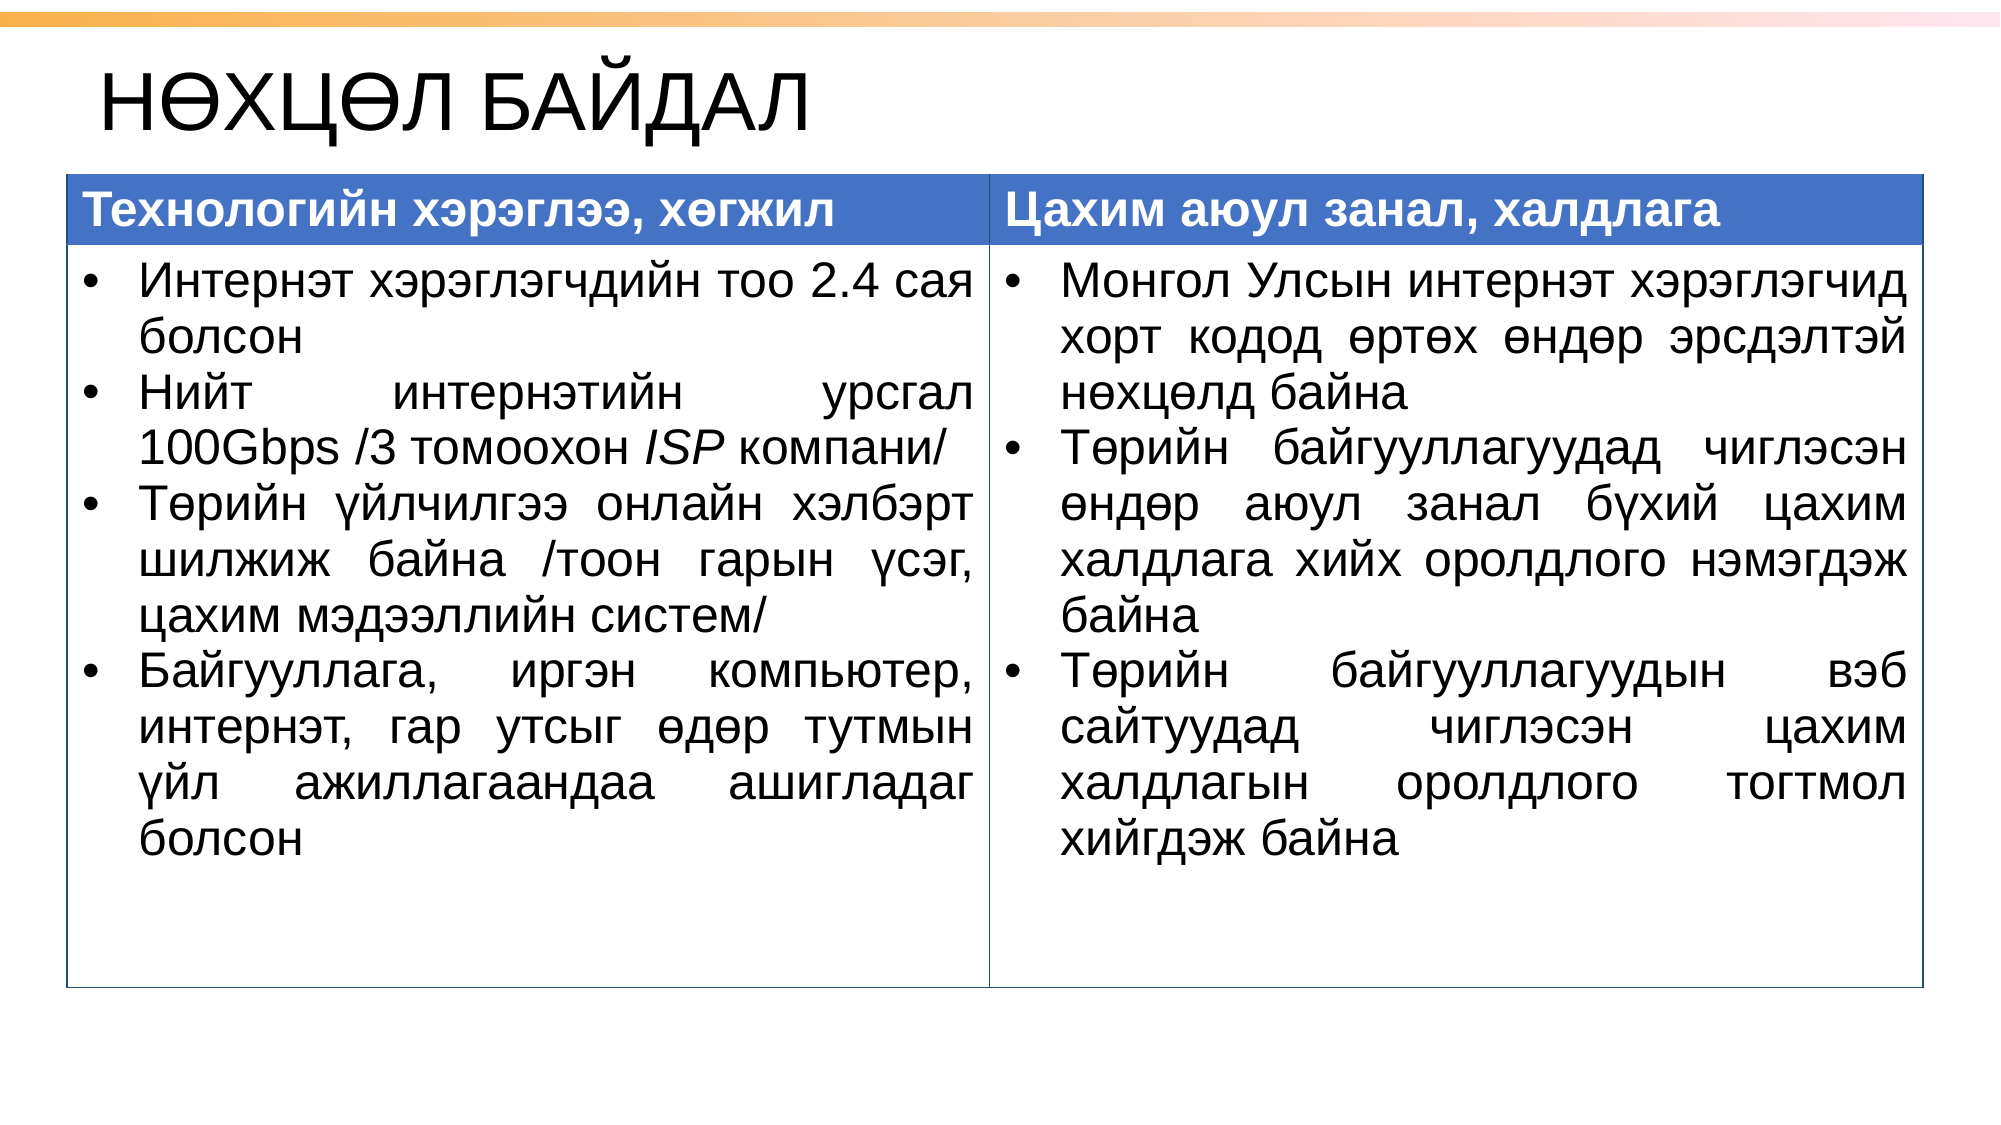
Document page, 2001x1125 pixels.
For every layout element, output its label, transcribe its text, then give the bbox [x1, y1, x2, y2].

text_box [0, 11, 2000, 28]
title НӨХЦӨЛ БАЙДАЛ [83, 51, 1809, 157]
table_cell Монгол Улсын интернэт хэрэглэгчид хорт кодод өртөх өндөр эрсдэлтэй нөхцөлд байна Төрийн байгууллагуудад чиглэсэн өндөр аюул занал бүхий цахим халдлага хийх оролдлого нэмэгдэж байна Төрийн байгууллагуудын вэб сайтуудад чиглэсэн цахим халдлагын оролдлого тогтмол хийгдэж байна [990, 245, 1922, 987]
table_header Технологийн хэрэглээ, хөгжил [68, 175, 989, 244]
table_cell Интернэт хэрэглэгчдийн тоо 2.4 сая болсон Нийт интернэтийн урсгал 100Gbps /3 томоохон ISP компани/ Төрийн үйлчилгээ онлайн хэлбэрт шилжиж байна /тоон гарын үсэг, цахим мэдээллийн систем/ Байгууллага, иргэн компьютер, интернэт, гар утсыг өдөр тутмын үйл ажиллагаандаа ашигладаг болсон [68, 245, 989, 987]
table_header Цахим аюул занал, халдлага [990, 175, 1922, 244]
